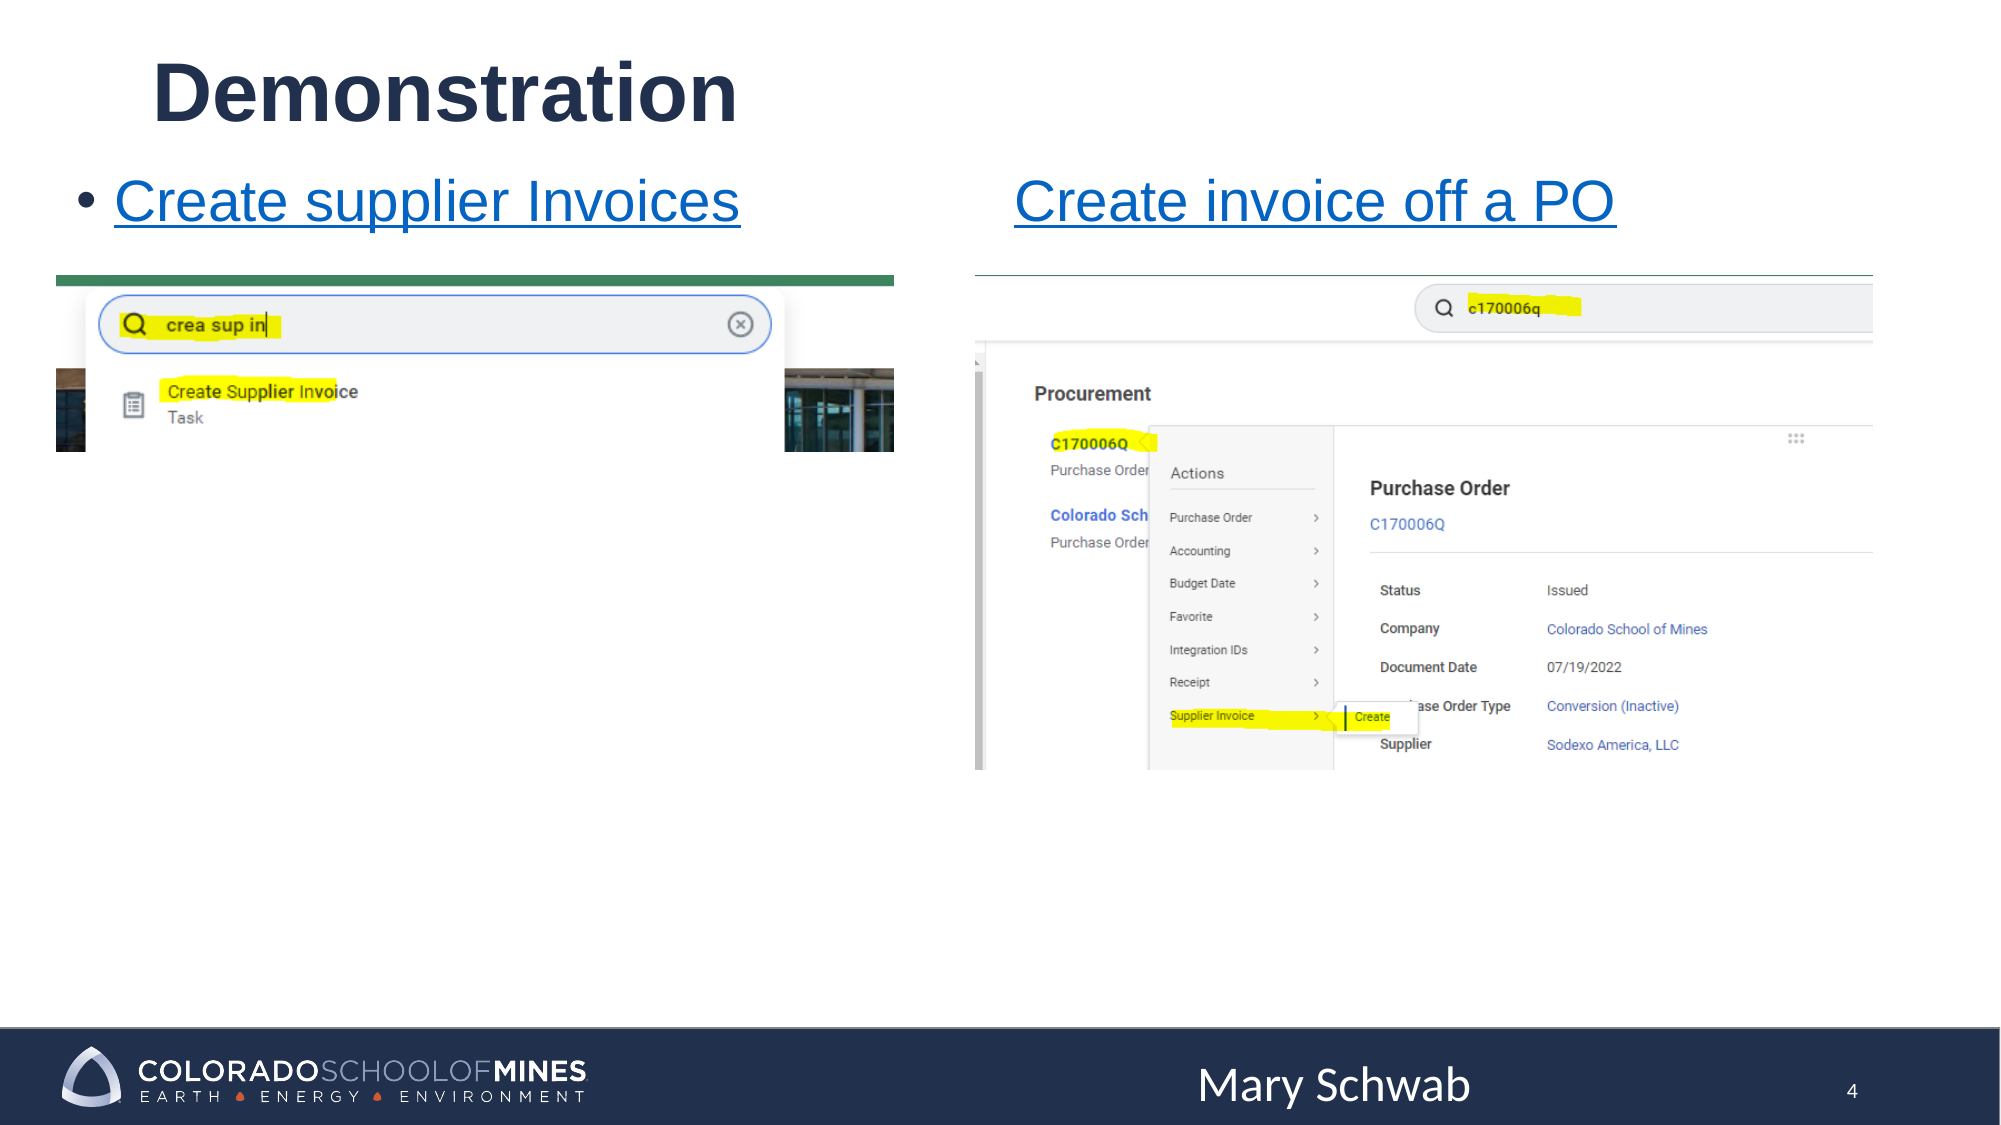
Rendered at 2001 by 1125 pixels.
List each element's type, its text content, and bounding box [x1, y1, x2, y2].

list Create supplier Invoices Create invoice off a PO [61, 163, 1835, 994]
picture [975, 275, 1873, 770]
slide_number 4 [1422, 1042, 1873, 1103]
text_box Mary Schwab [882, 1044, 1786, 1119]
picture [62, 1046, 588, 1107]
picture [56, 275, 894, 453]
title Demonstration [137, 34, 1863, 155]
